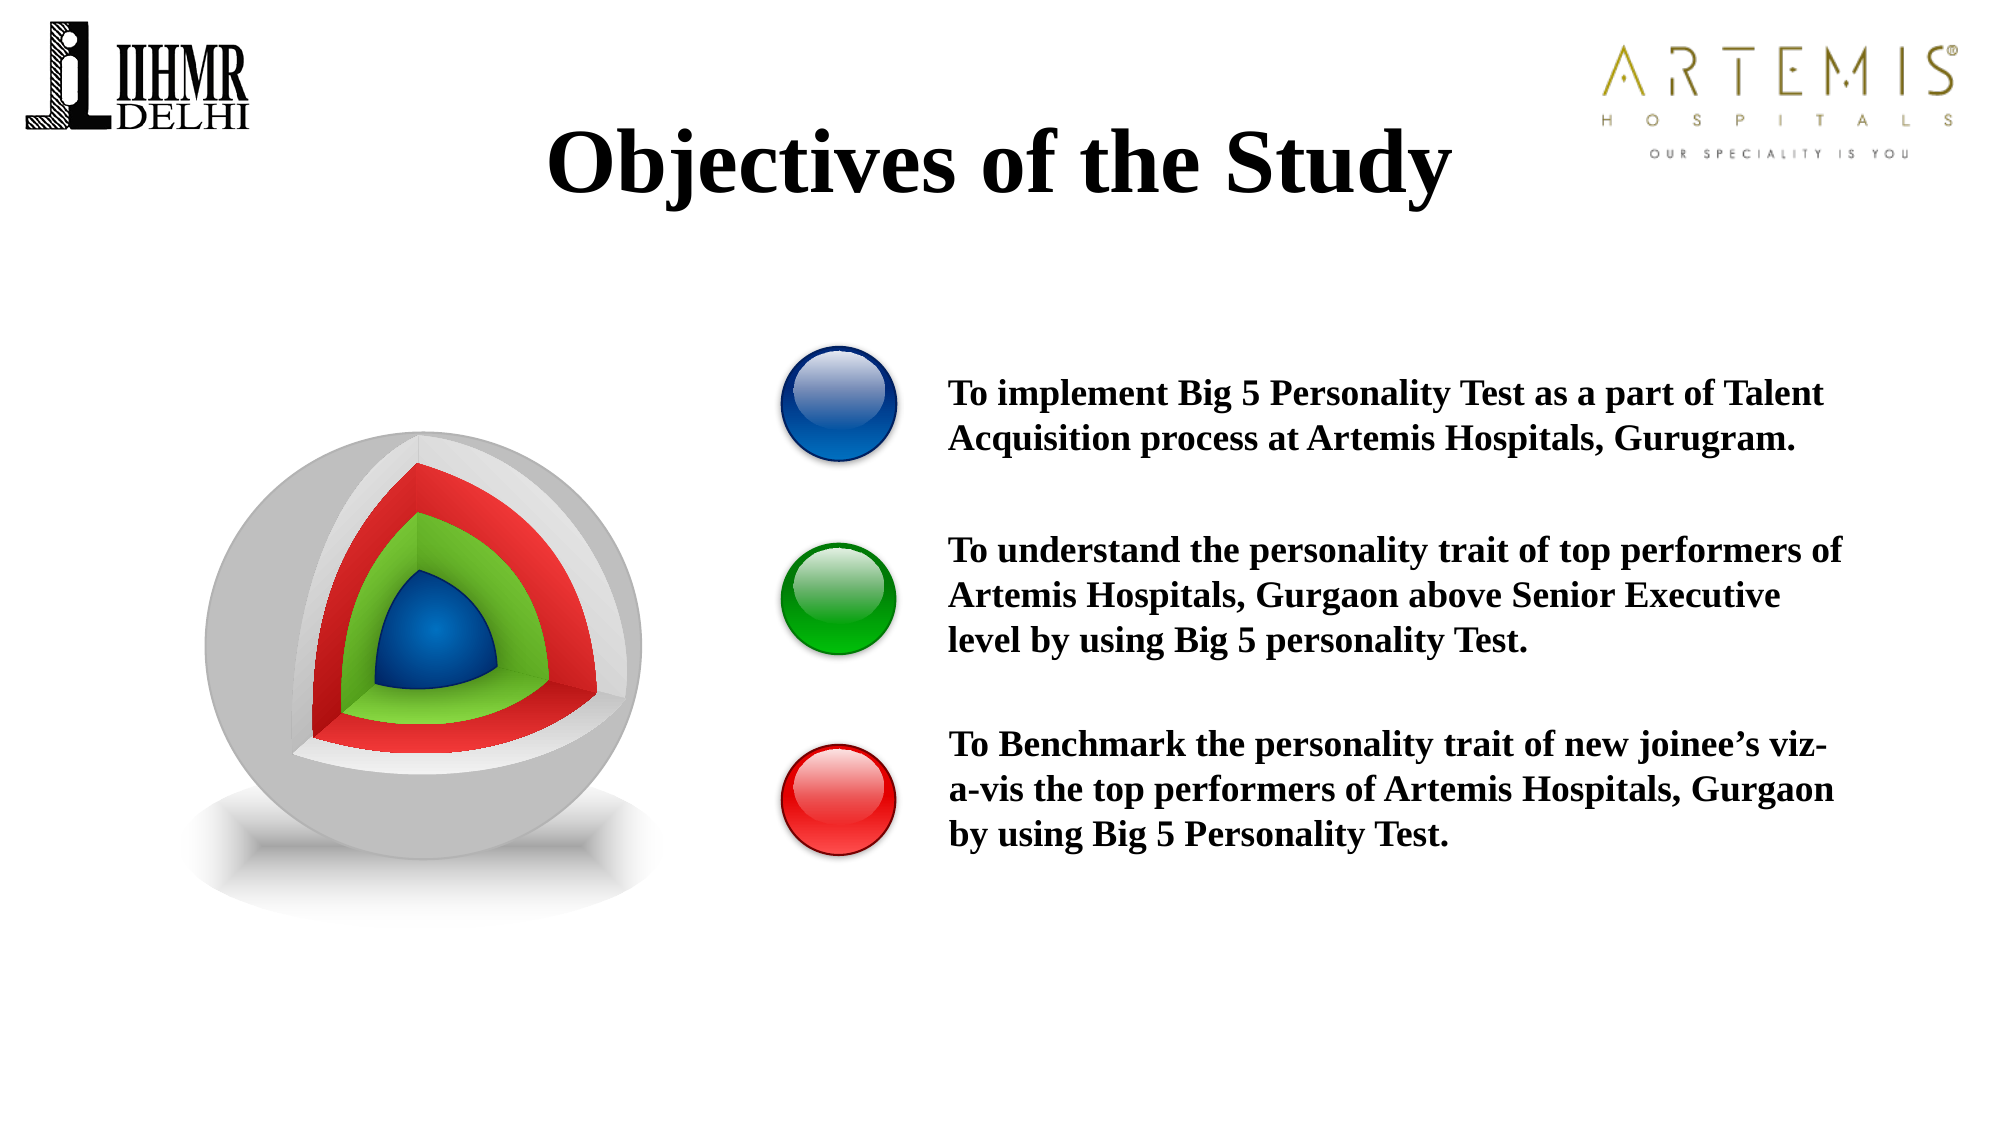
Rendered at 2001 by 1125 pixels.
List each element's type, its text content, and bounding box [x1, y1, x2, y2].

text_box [781, 346, 897, 461]
title Objectives of the Study [137, 54, 1863, 272]
text_box To understand the personality trait of top performers of Artemis Hospitals, Gurgaon above Senior Executive level by using Big 5 personality Test. [934, 582, 1869, 649]
text_box To Benchmark the personality trait of new joinee’s viz-a-vis the top performers of Artemis Hospitals, Gurgaon by using Big 5 Personality Test. [935, 764, 1869, 855]
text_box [781, 543, 896, 655]
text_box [781, 744, 896, 855]
text_box To implement Big 5 Personality Test as a part of Talent Acquisition process at Artemis Hospitals, Gurugram. [934, 370, 1869, 456]
picture [1586, 18, 1972, 180]
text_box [179, 432, 664, 929]
picture [25, 18, 263, 130]
